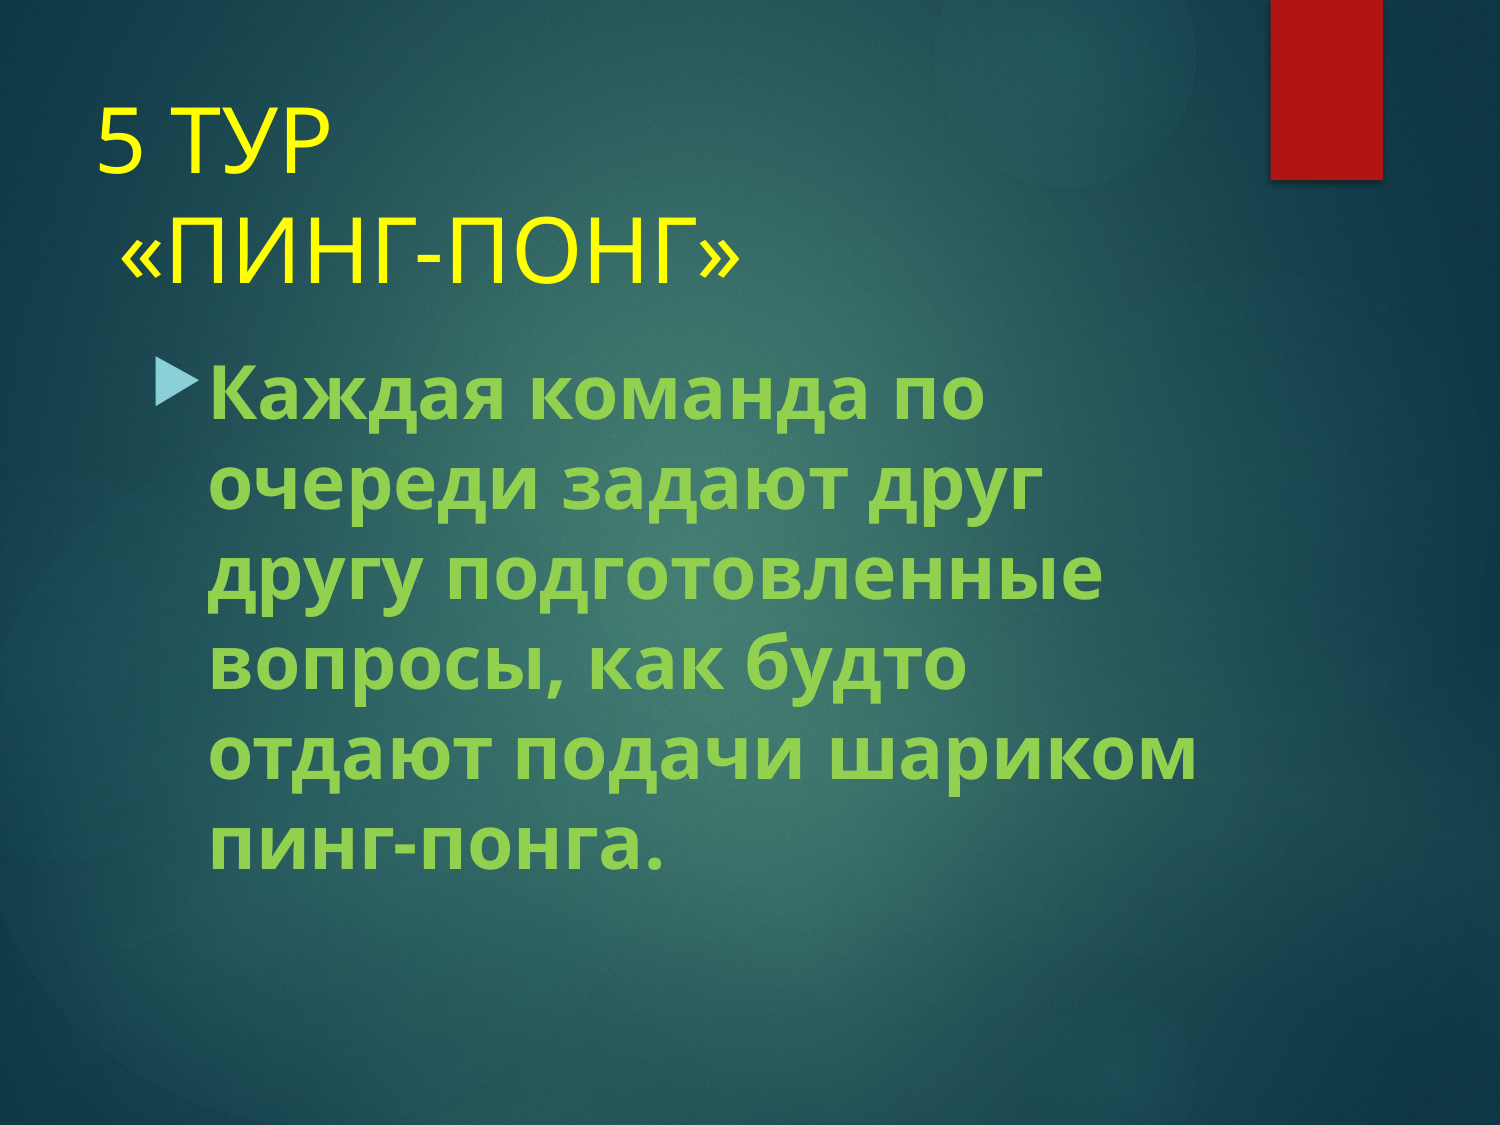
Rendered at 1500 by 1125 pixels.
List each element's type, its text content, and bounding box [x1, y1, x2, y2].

title 5 ТУР «ПИНГ-ПОНГ» [79, 74, 1237, 304]
list Каждая команда по очереди задают друг другу подготовленные вопросы, как будто отдают подачи шариком пинг-понга. [135, 336, 1237, 1025]
